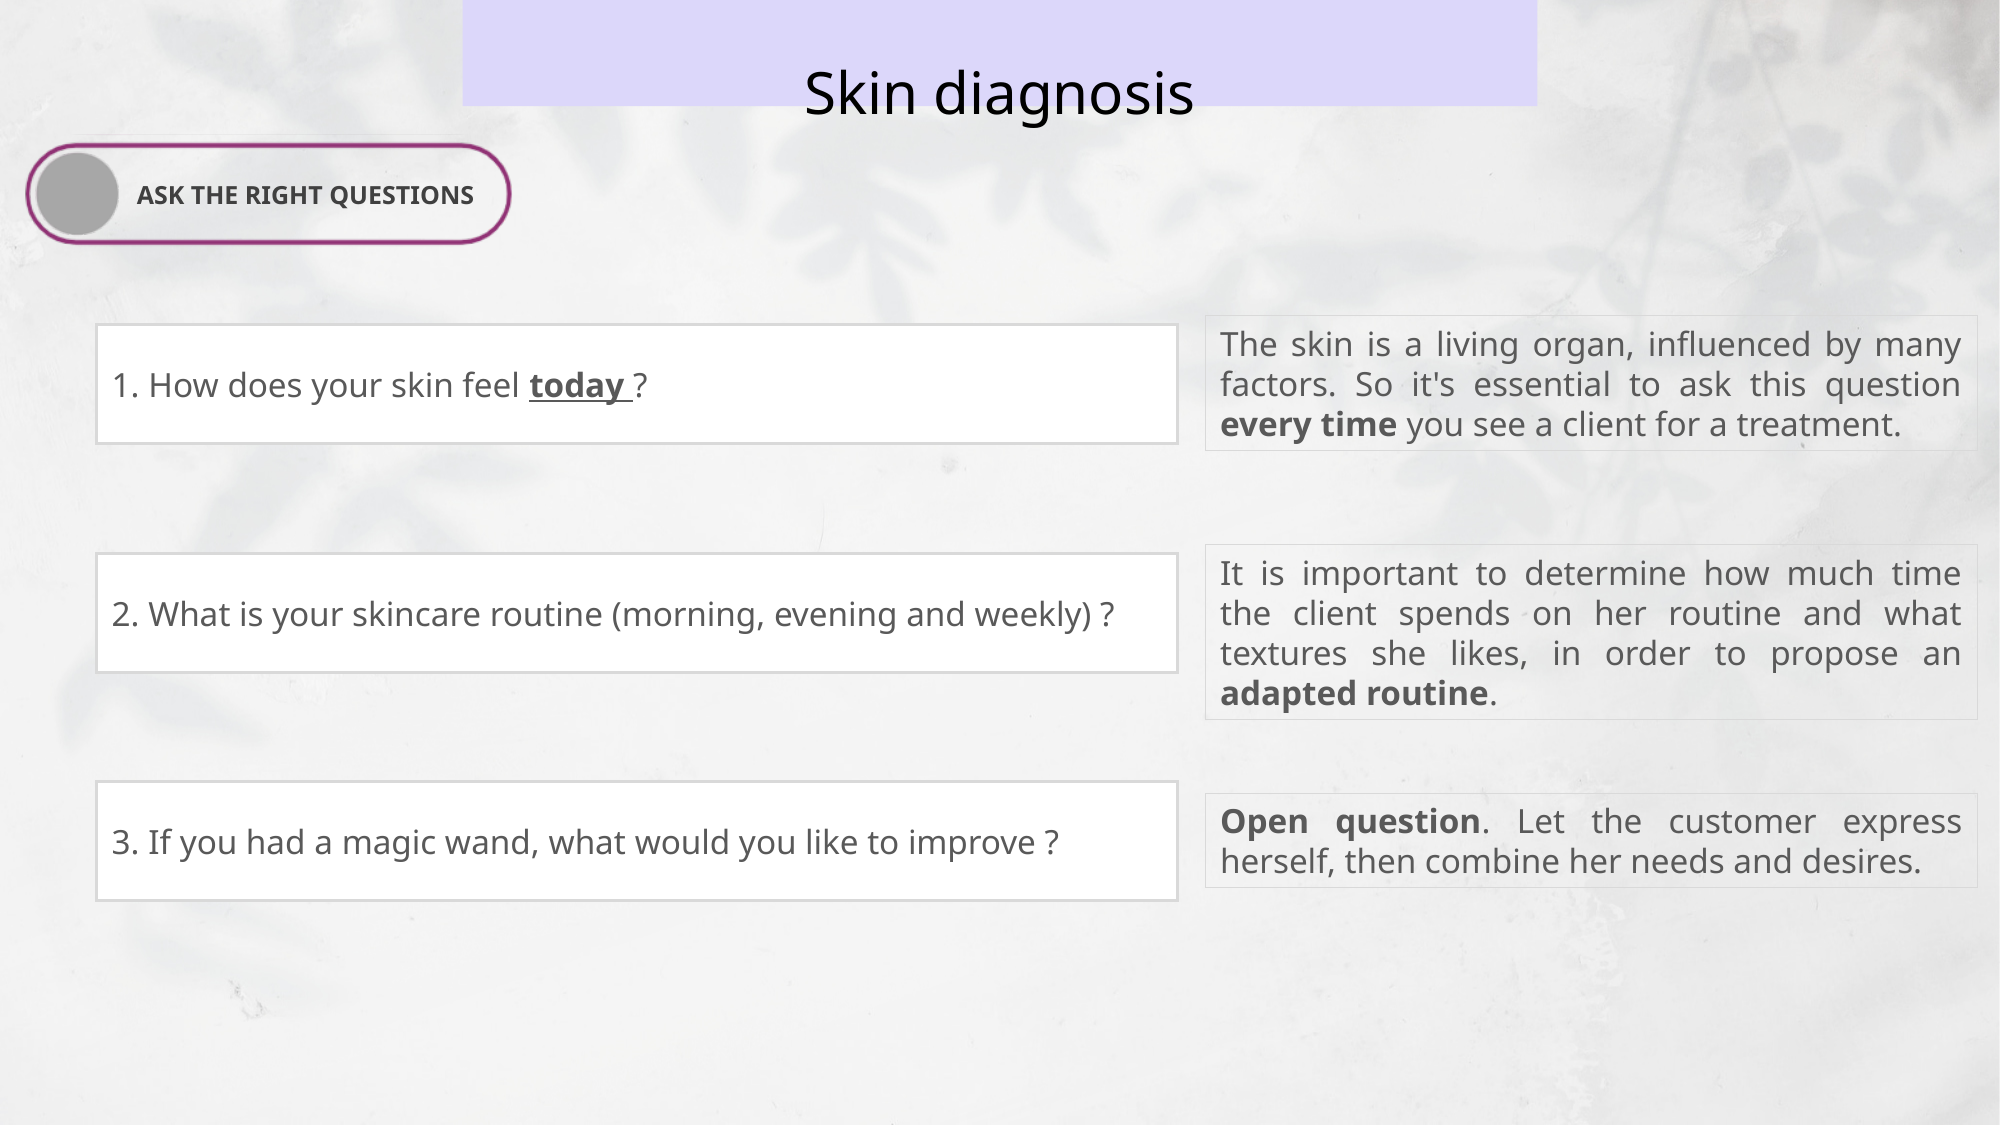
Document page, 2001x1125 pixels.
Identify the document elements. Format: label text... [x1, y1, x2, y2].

text_box Skin diagnosis [137, 0, 1863, 205]
picture [0, 0, 2000, 1125]
text_box Open question. Let the customer express herself, then combine her needs and desires. [1205, 793, 1978, 888]
text_box It is important to determine how much time the client spends on her routine and what textures she likes, in order to propose an adapted routine. [1205, 544, 1978, 720]
text_box 2. What is your skincare routine (morning, evening and weekly) ? [95, 552, 1179, 674]
text_box 3. If you had a magic wand, what would you like to improve ? [95, 780, 1179, 902]
text_box 1. How does your skin feel today ? [95, 323, 1179, 445]
text_box The skin is a living organ, influenced by many factors. So it's essential to ask this question every time you see a client for a treatment. [1205, 315, 1978, 451]
